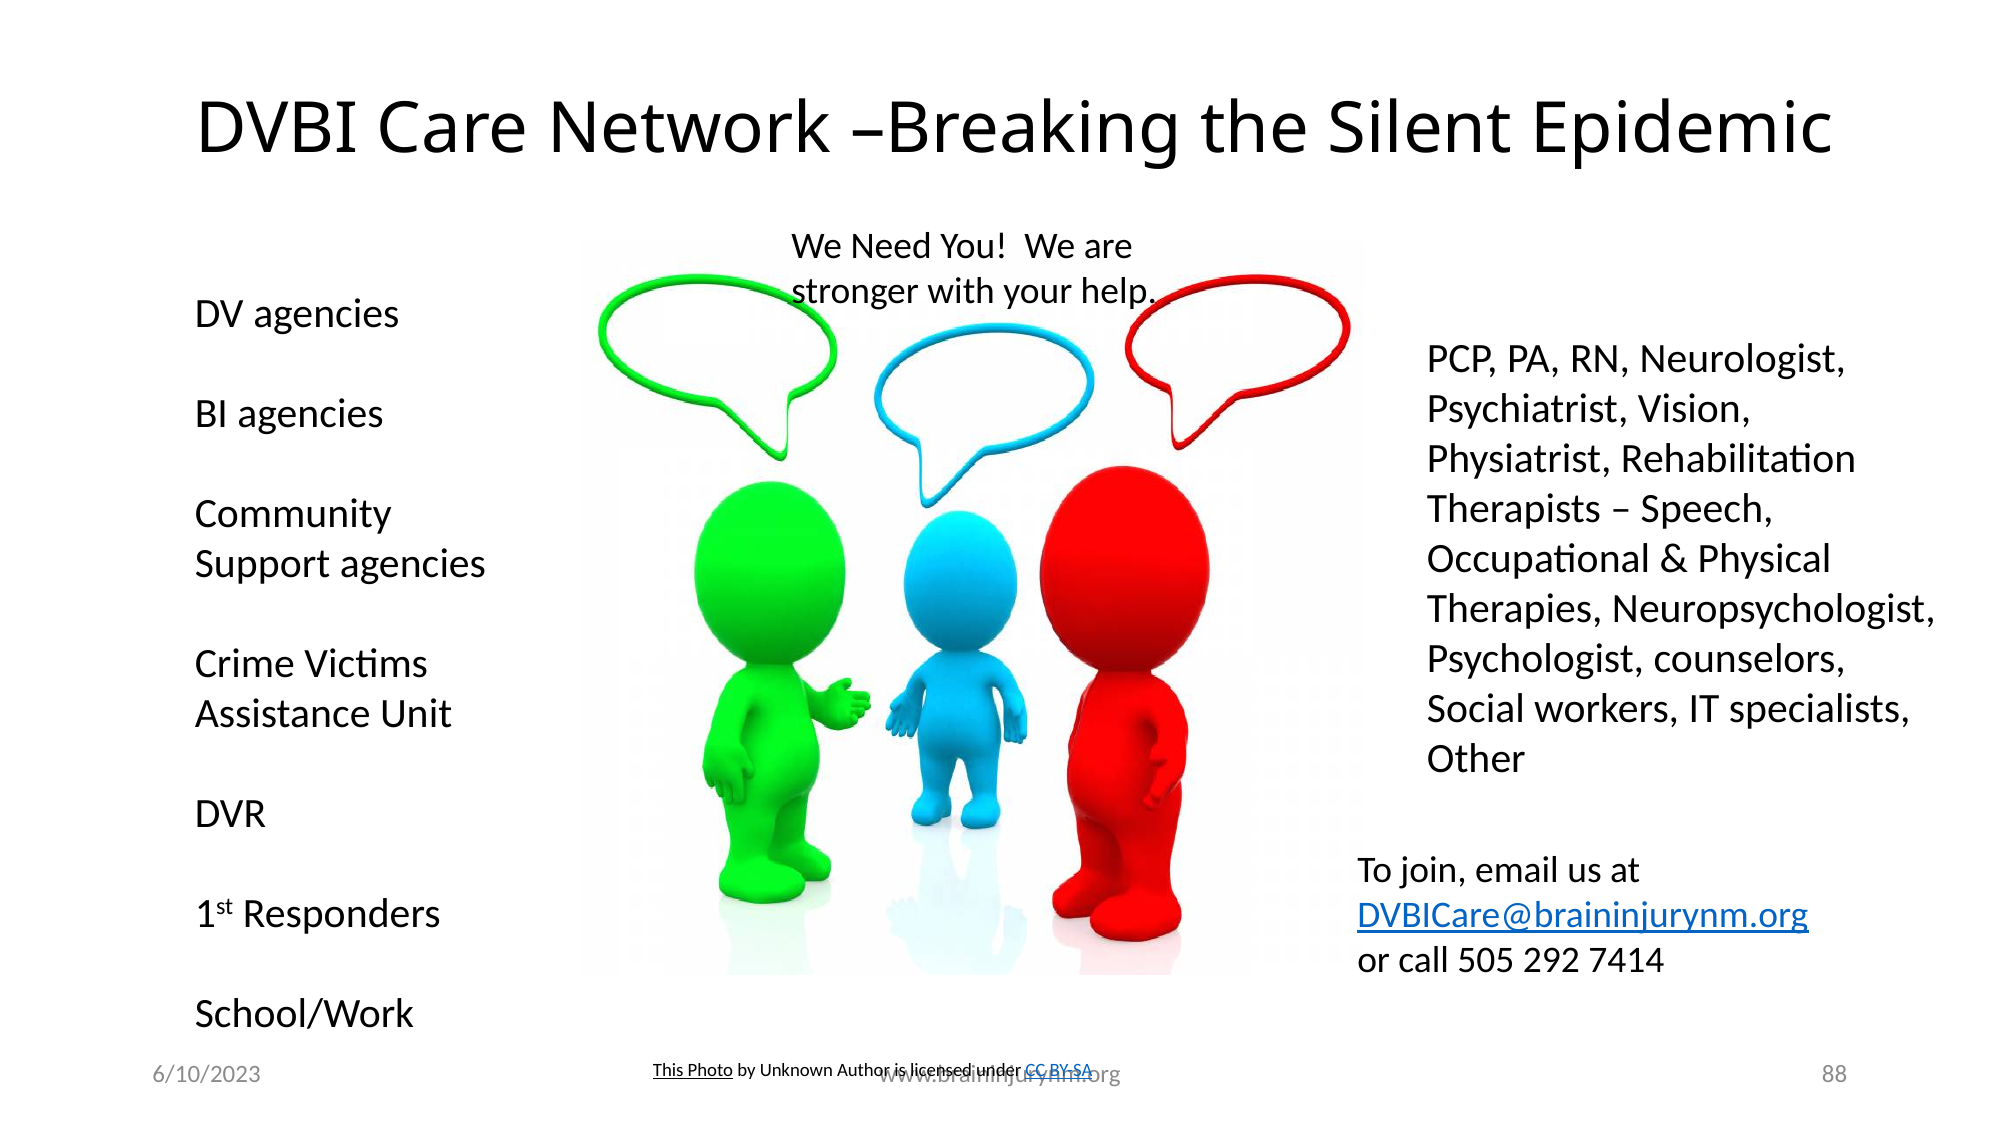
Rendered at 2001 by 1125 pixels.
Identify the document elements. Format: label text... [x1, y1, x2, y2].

text_box DV agencies BI agencies Community Support agencies Crime Victims Assistance Unit DVR 1st Responders School/Work [180, 277, 533, 1042]
text_box We Need You! We are stronger with your help. [776, 214, 1249, 241]
text_box To join, email us at DVBICare@braininjurynm.org or call 505 292 7414 [1342, 837, 1842, 988]
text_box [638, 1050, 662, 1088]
title DVBI Care Network –Breaking the Silent Epidemic [180, 47, 1872, 212]
picture [579, 241, 1366, 975]
text_box PCP, PA, RN, Neurologist, Psychiatrist, Vision, Physiatrist, Rehabilitation Therapists – Speech, Occupational & Physical Therapies, Neuropsychologist, Psychologist, counselors, Social workers, IT specialists, Other [1412, 322, 1955, 833]
footer www.braininjurynm.org [662, 1042, 1338, 1103]
slide_number 88 [1412, 1042, 1863, 1103]
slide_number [137, 1042, 588, 1103]
